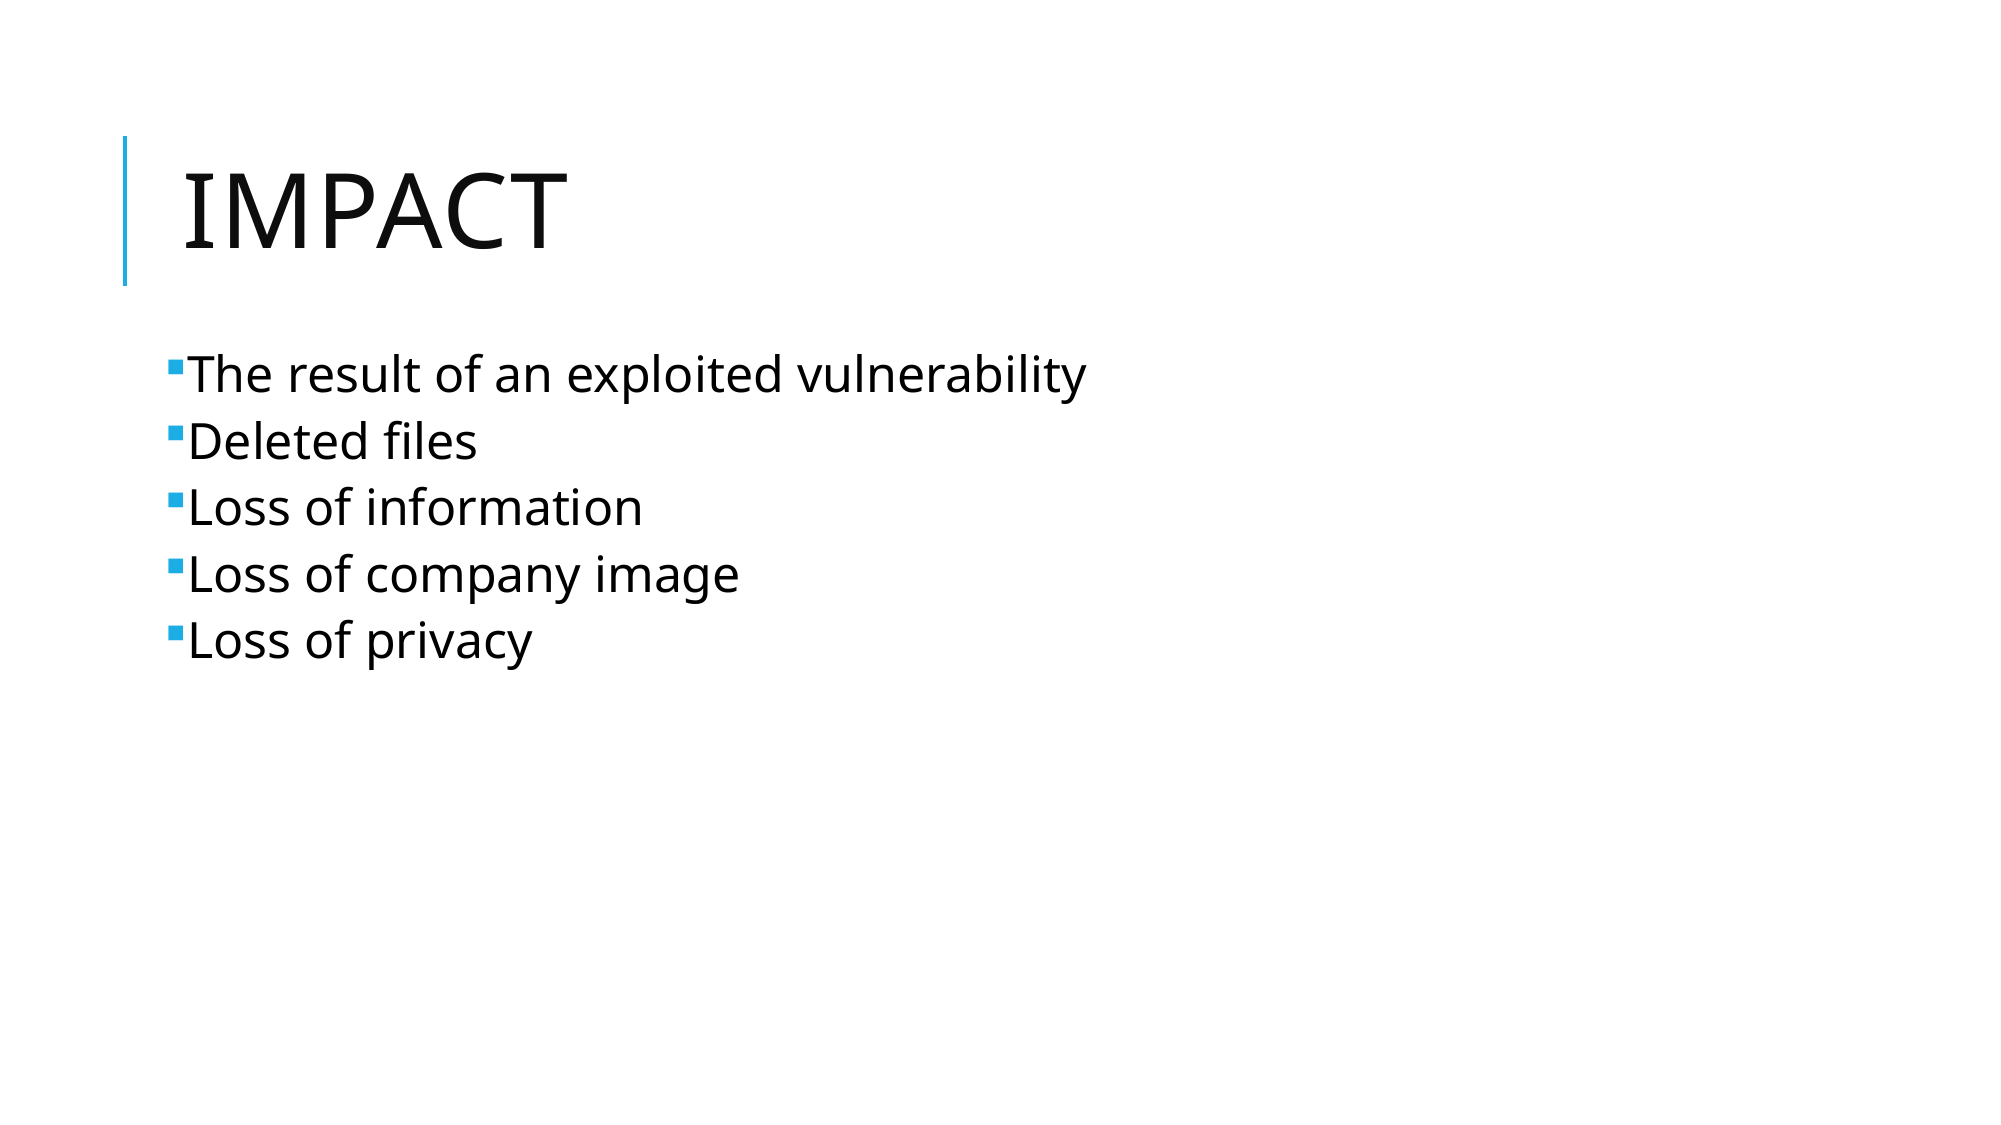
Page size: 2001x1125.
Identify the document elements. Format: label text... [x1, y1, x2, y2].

list The result of an exploited vulnerability Deleted files Loss of information Loss of company image Loss of privacy [135, 341, 1878, 1040]
title Impact [168, 96, 1763, 341]
